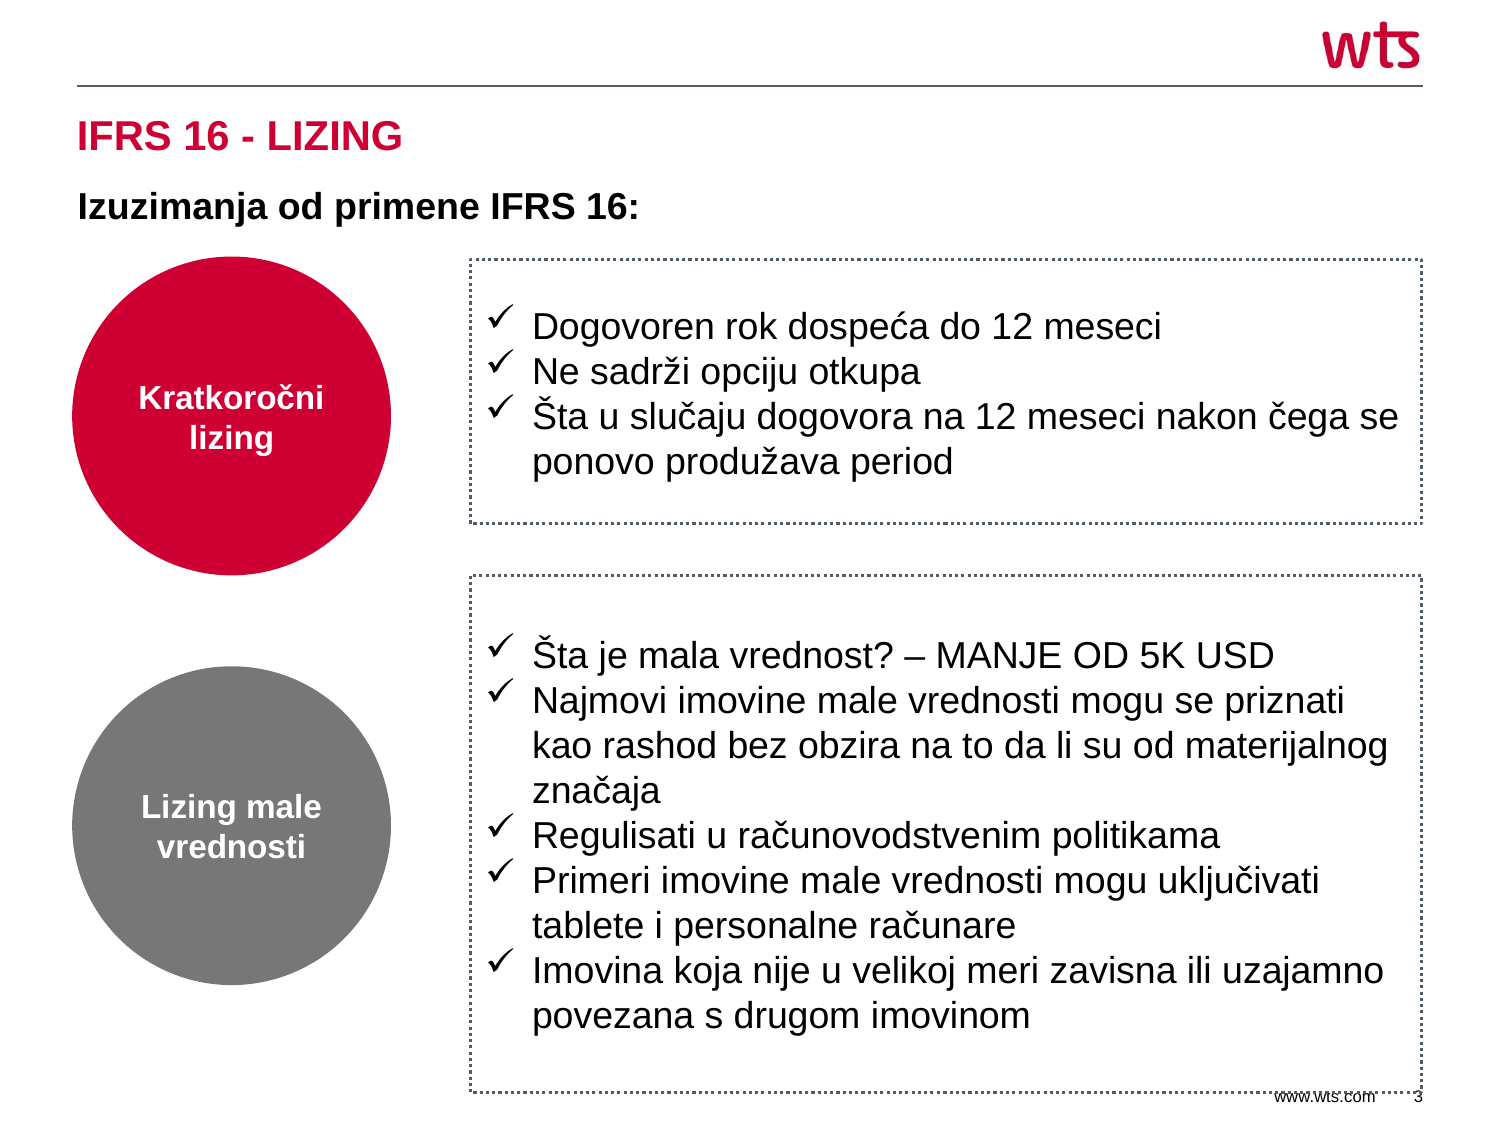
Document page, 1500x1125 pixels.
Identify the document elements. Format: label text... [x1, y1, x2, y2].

picture [1321, 20, 1420, 69]
text_box Šta je mala vrednost? – MANJE OD 5K USD Najmovi imovine male vrednosti mogu se priznati kao rashod bez obzira na to da li su od materijalnog značaja Regulisati u računovodstvenim politikama Primeri imovine male vrednosti mogu uključivati tablete i personalne računare Imovina koja nije u velikoj meri zavisna ili uzajamno povezana s drugom imovinom [468, 573, 1424, 1095]
title IFRS 16 - LIZING [76, 107, 1424, 210]
text_box Lizing male vrednosti [70, 664, 394, 988]
text_box Izuzimanja od primene IFRS 16: [62, 175, 1387, 280]
footer www.wts.com [1273, 1093, 1377, 1125]
slide_number 3 [1389, 1093, 1424, 1107]
text_box Kratkoročni lizing [70, 254, 394, 578]
text_box Dogovoren rok dospeća do 12 meseci Ne sadrži opciju otkupa Šta u slučaju dogovora na 12 meseci nakon čega se ponovo produžava period [468, 258, 1424, 526]
